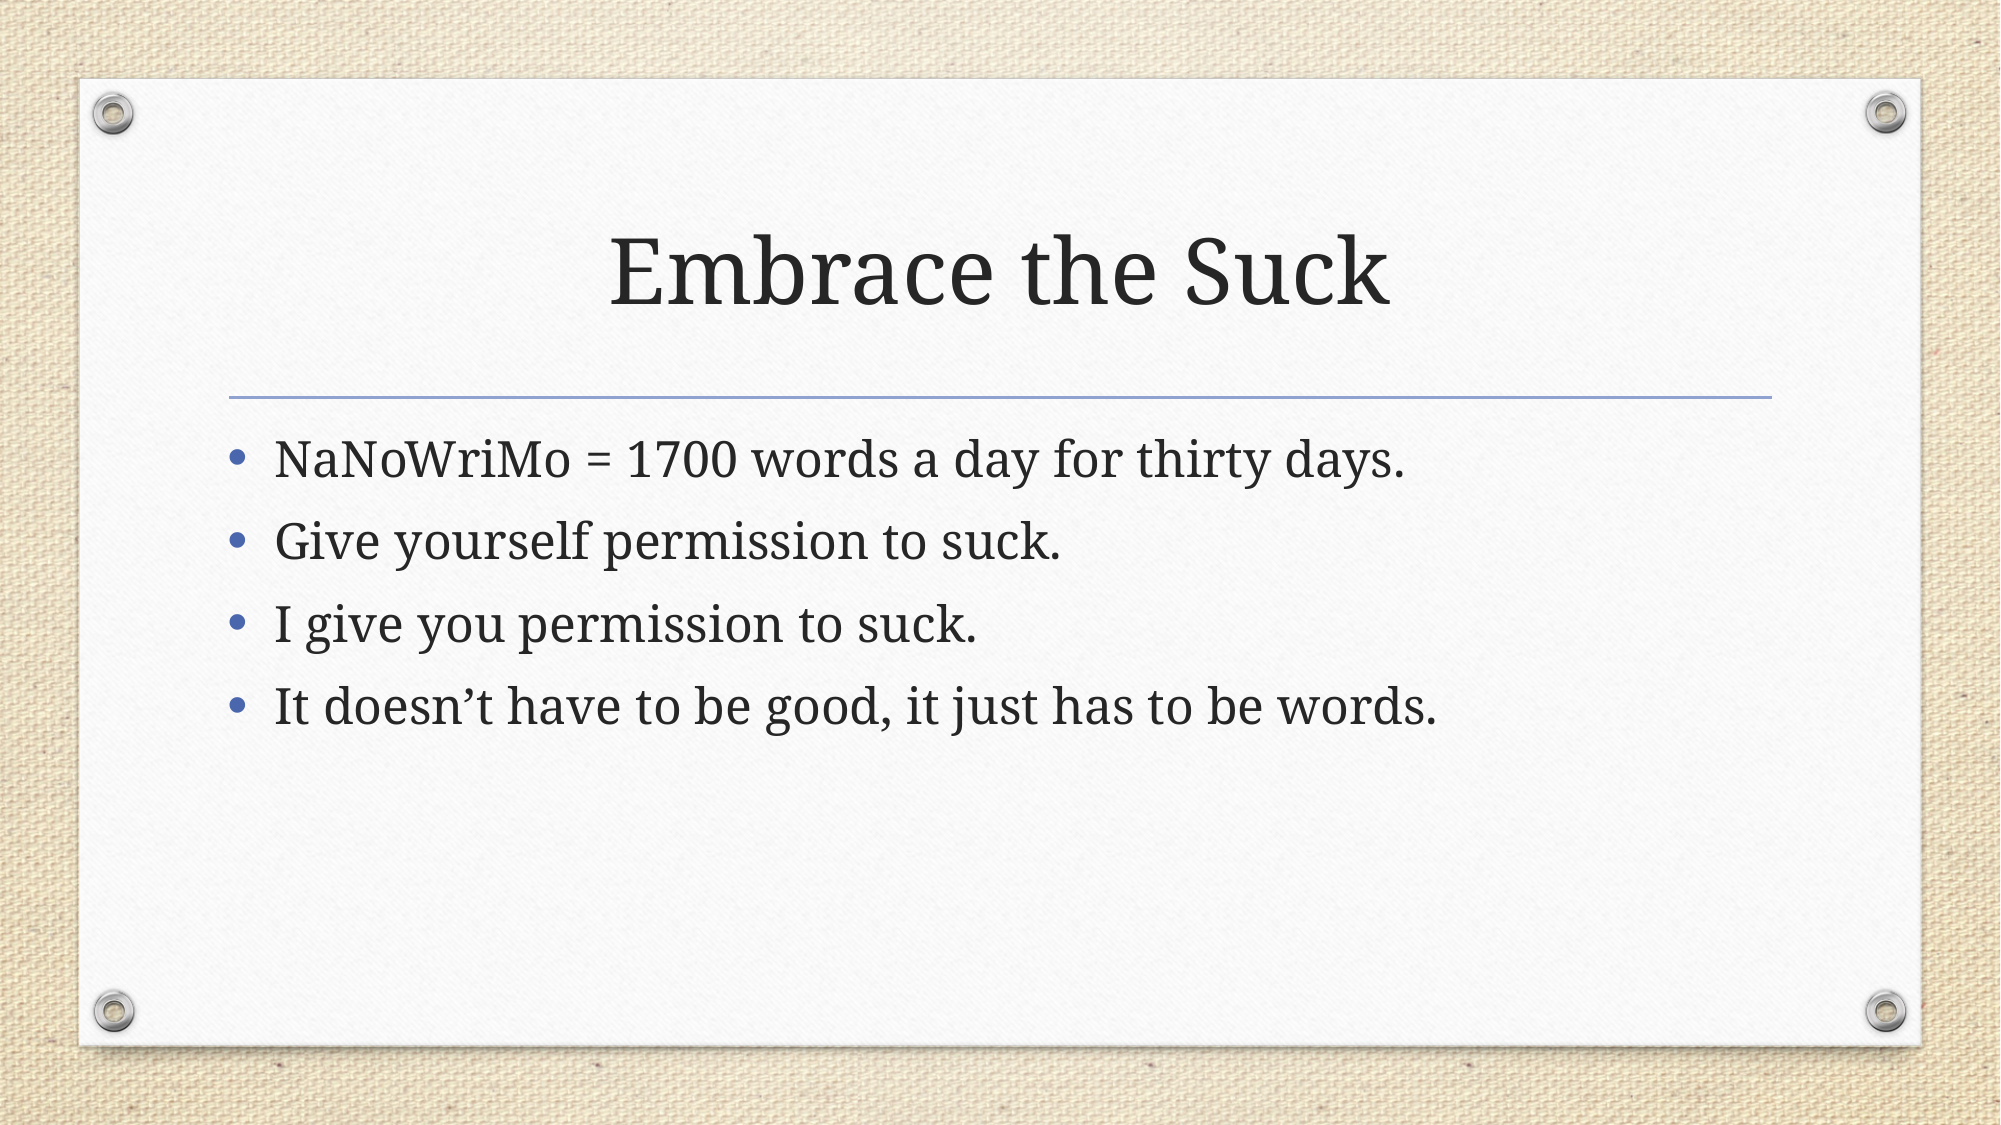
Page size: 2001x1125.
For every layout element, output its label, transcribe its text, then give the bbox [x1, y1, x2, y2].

list NaNoWriMo = 1700 words a day for thirty days. Give yourself permission to suck. I give you permission to suck. It doesn’t have to be good, it just has to be words. [212, 419, 1788, 964]
title Embrace the Suck [212, 161, 1788, 375]
picture [0, 0, 2001, 1125]
